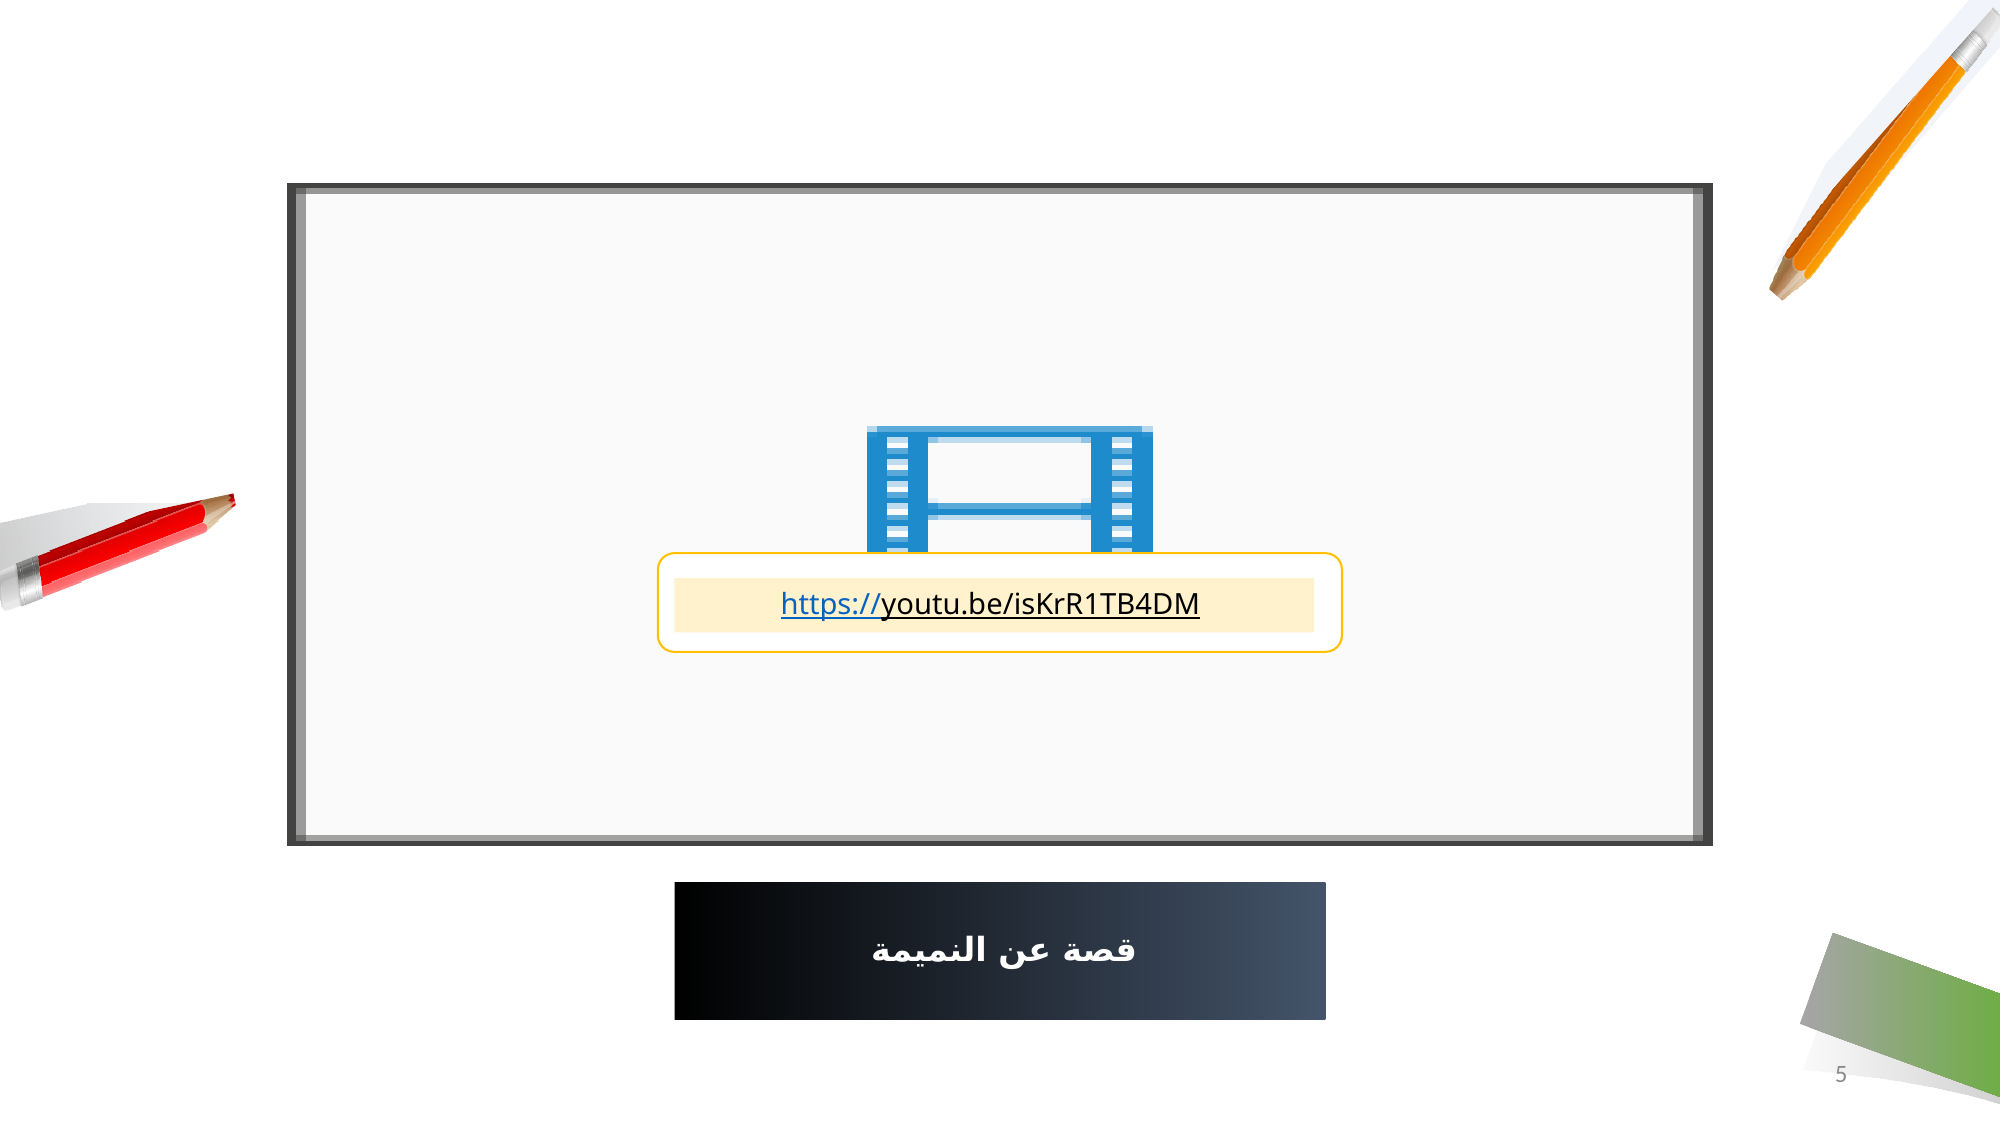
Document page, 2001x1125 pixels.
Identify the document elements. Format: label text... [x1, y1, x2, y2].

text_box [656, 552, 1344, 653]
slide_number 5 [1412, 1042, 1863, 1103]
picture [0, 493, 248, 613]
picture [1755, 0, 2000, 322]
title قصة عن النميمة [674, 882, 1326, 1020]
text_box https://youtu.be/isKrR1TB4DM [674, 578, 1314, 633]
